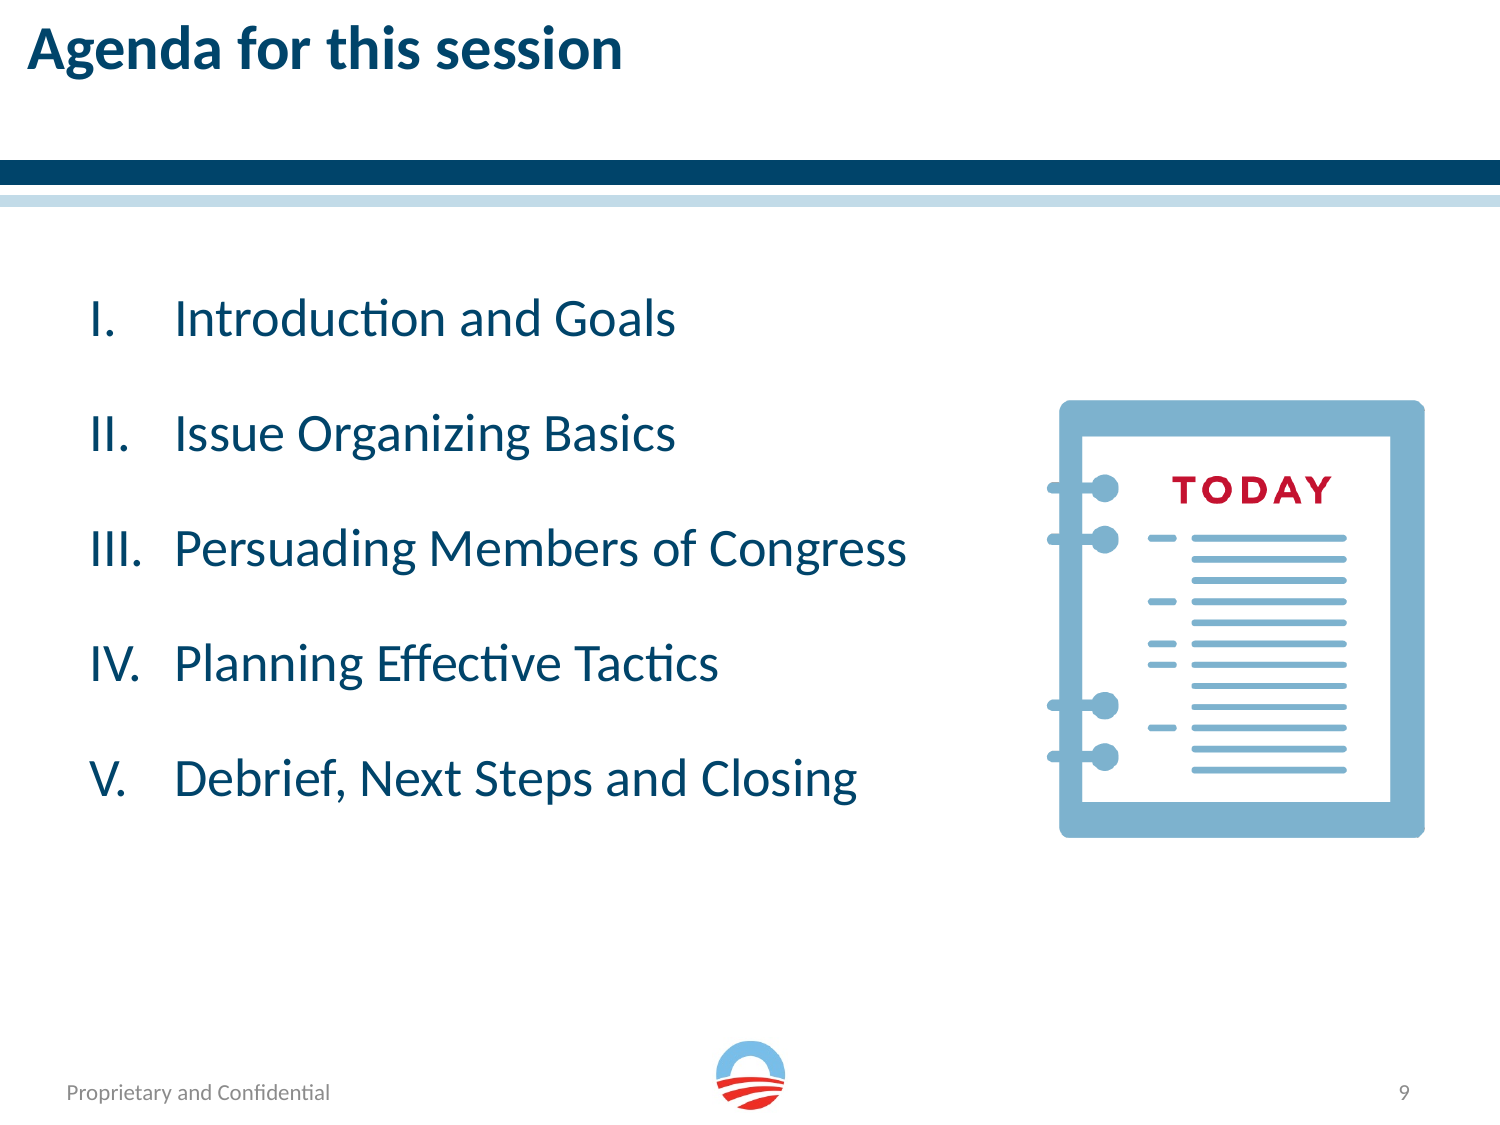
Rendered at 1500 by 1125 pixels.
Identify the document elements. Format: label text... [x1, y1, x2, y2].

picture [1046, 399, 1426, 838]
slide_number 9 [1074, 1065, 1425, 1118]
picture [712, 1037, 788, 1113]
text_box Introduction and Goals Issue Organizing Basics Persuading Members of Congress Planning Effective Tactics Debrief, Next Steps and Closing [74, 274, 1050, 815]
title Agenda for this session [12, 0, 1363, 188]
